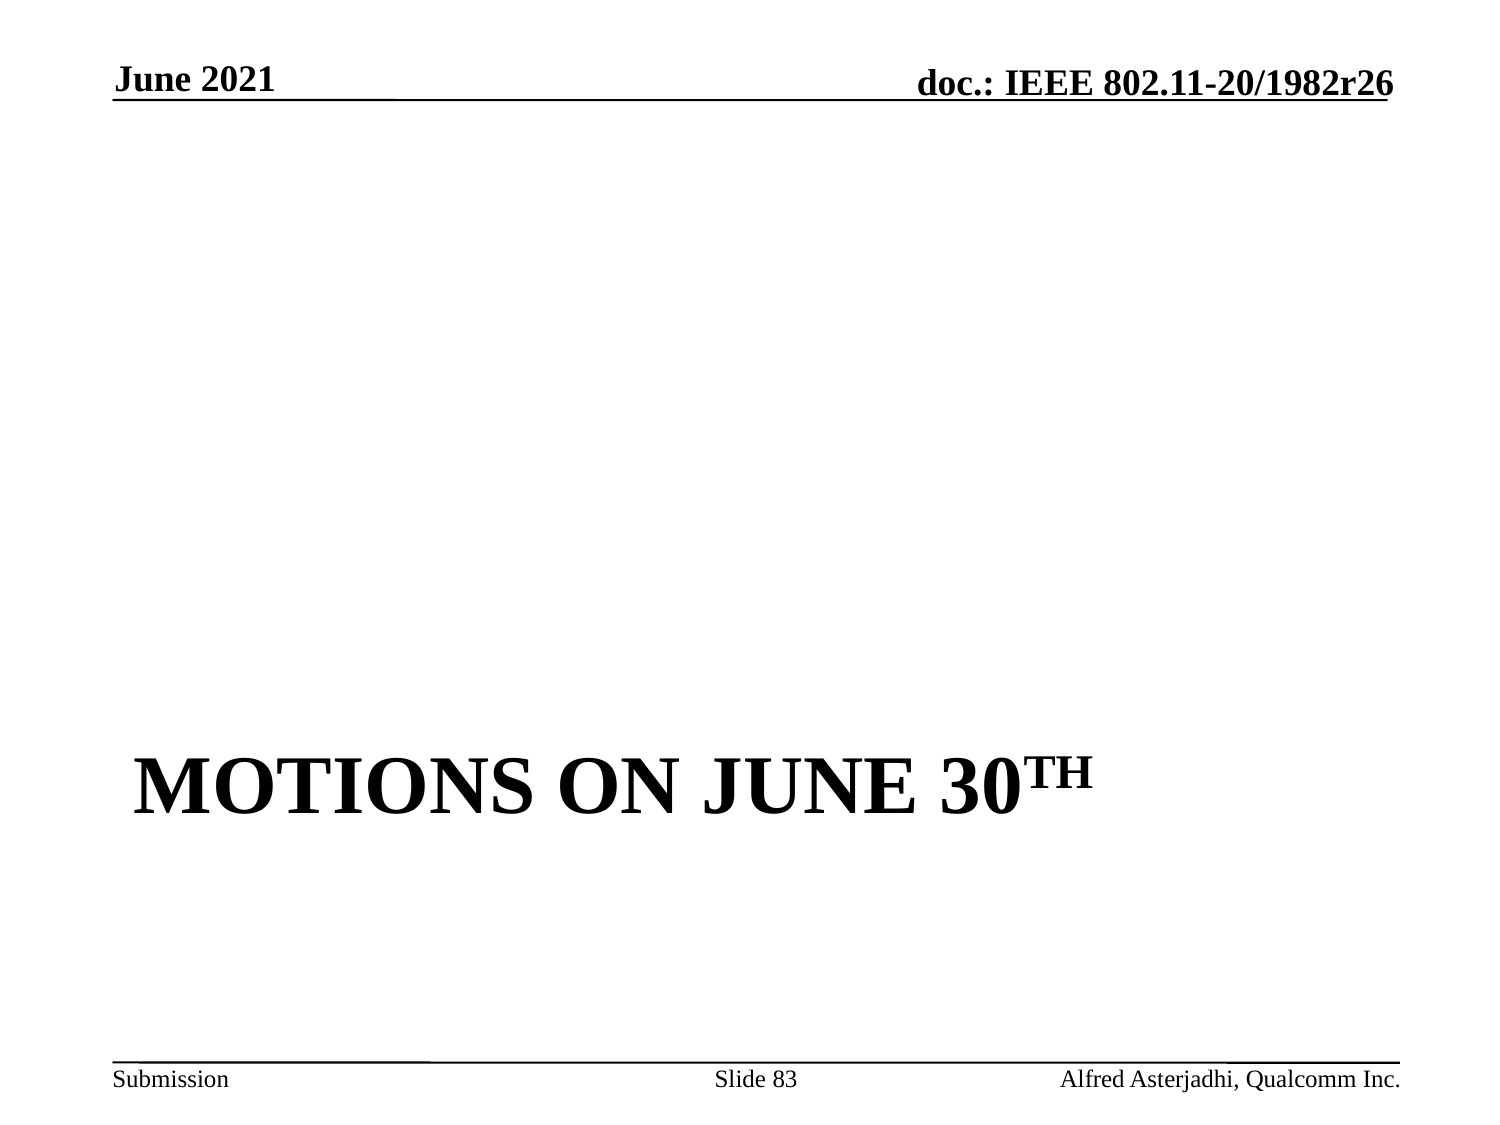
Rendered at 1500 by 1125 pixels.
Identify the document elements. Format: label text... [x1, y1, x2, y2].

footer Alfred Asterjadhi, Qualcomm Inc. [878, 1061, 1402, 1093]
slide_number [114, 54, 423, 100]
slide_number Slide 83 [712, 1061, 800, 1123]
title Motions on June 30th [118, 722, 1394, 947]
